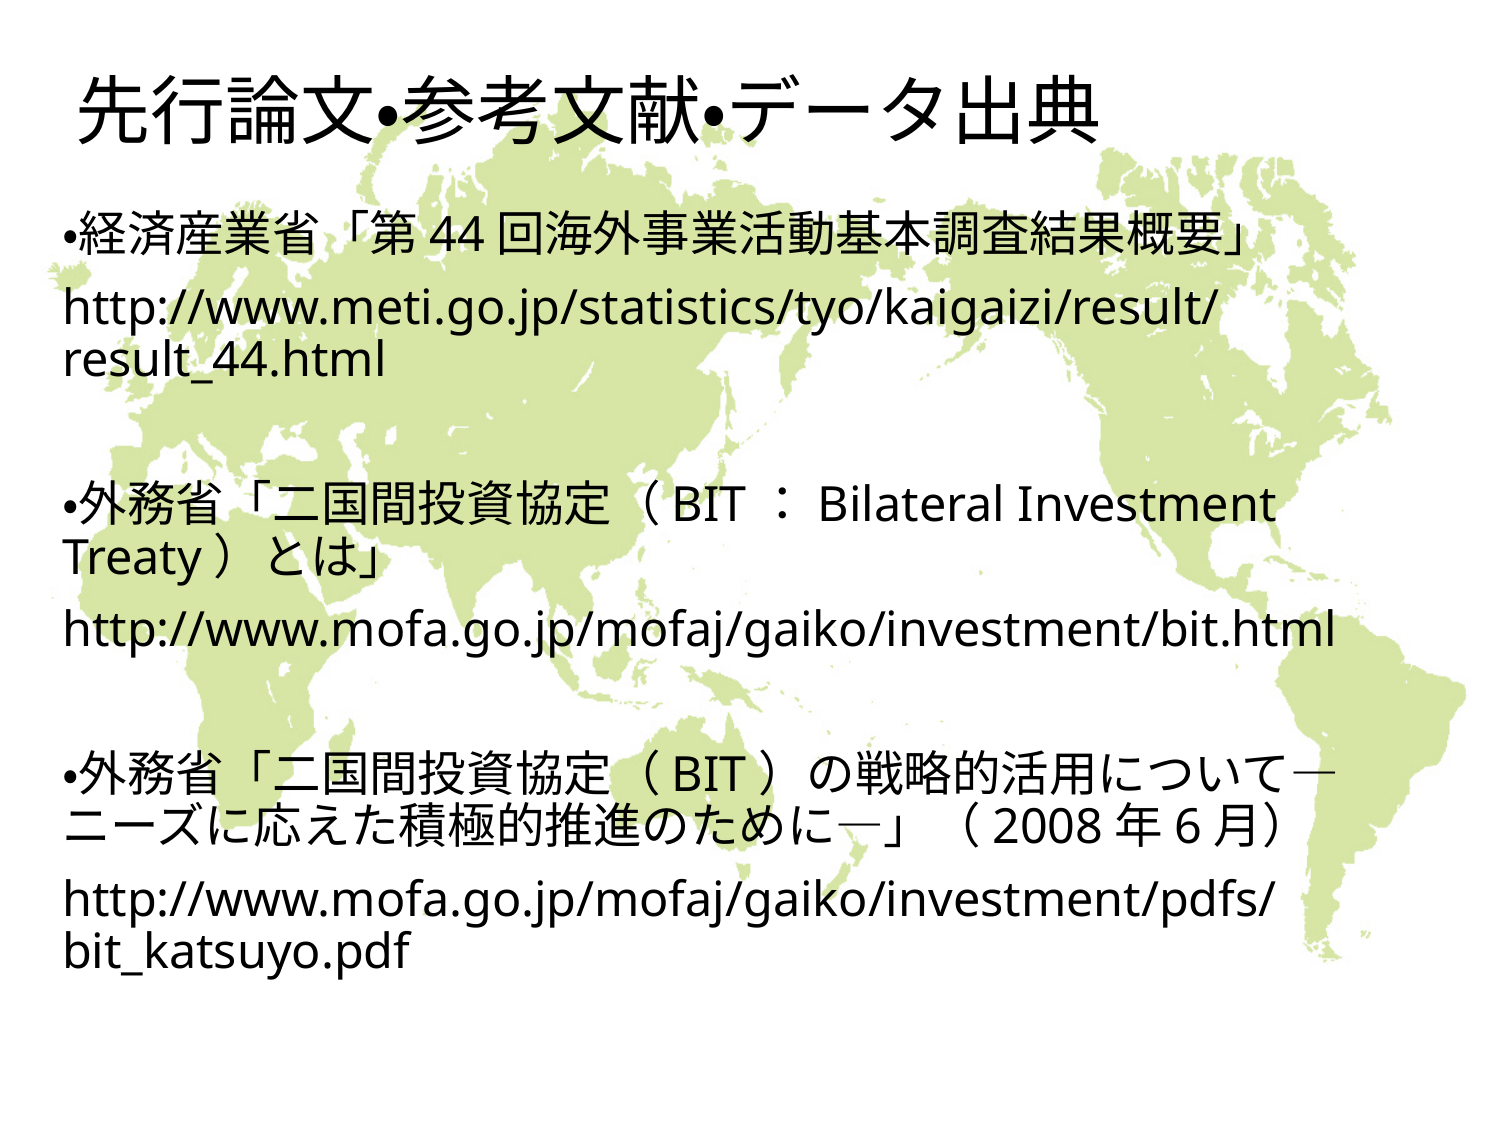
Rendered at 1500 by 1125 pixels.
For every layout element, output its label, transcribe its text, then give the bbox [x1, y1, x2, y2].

list ・経済産業省「第44回海外事業活動基本調査結果概要」 http://www.meti.go.jp/statistics/tyo/kaigaizi/result/result_44.html ・外務省「二国間投資協定（BIT：Bilateral Investment Treaty）とは」 http://www.mofa.go.jp/mofaj/gaiko/investment/bit.html ・外務省「二国間投資協定（BIT）の戦略的活用について―ニーズに応えた積極的推進のために―」（2008年6月） http://www.mofa.go.jp/mofaj/gaiko/investment/pdfs/bit_katsuyo.pdf [47, 202, 1368, 1082]
title 先行論文・参考文献・データ出典 [60, 53, 1355, 175]
